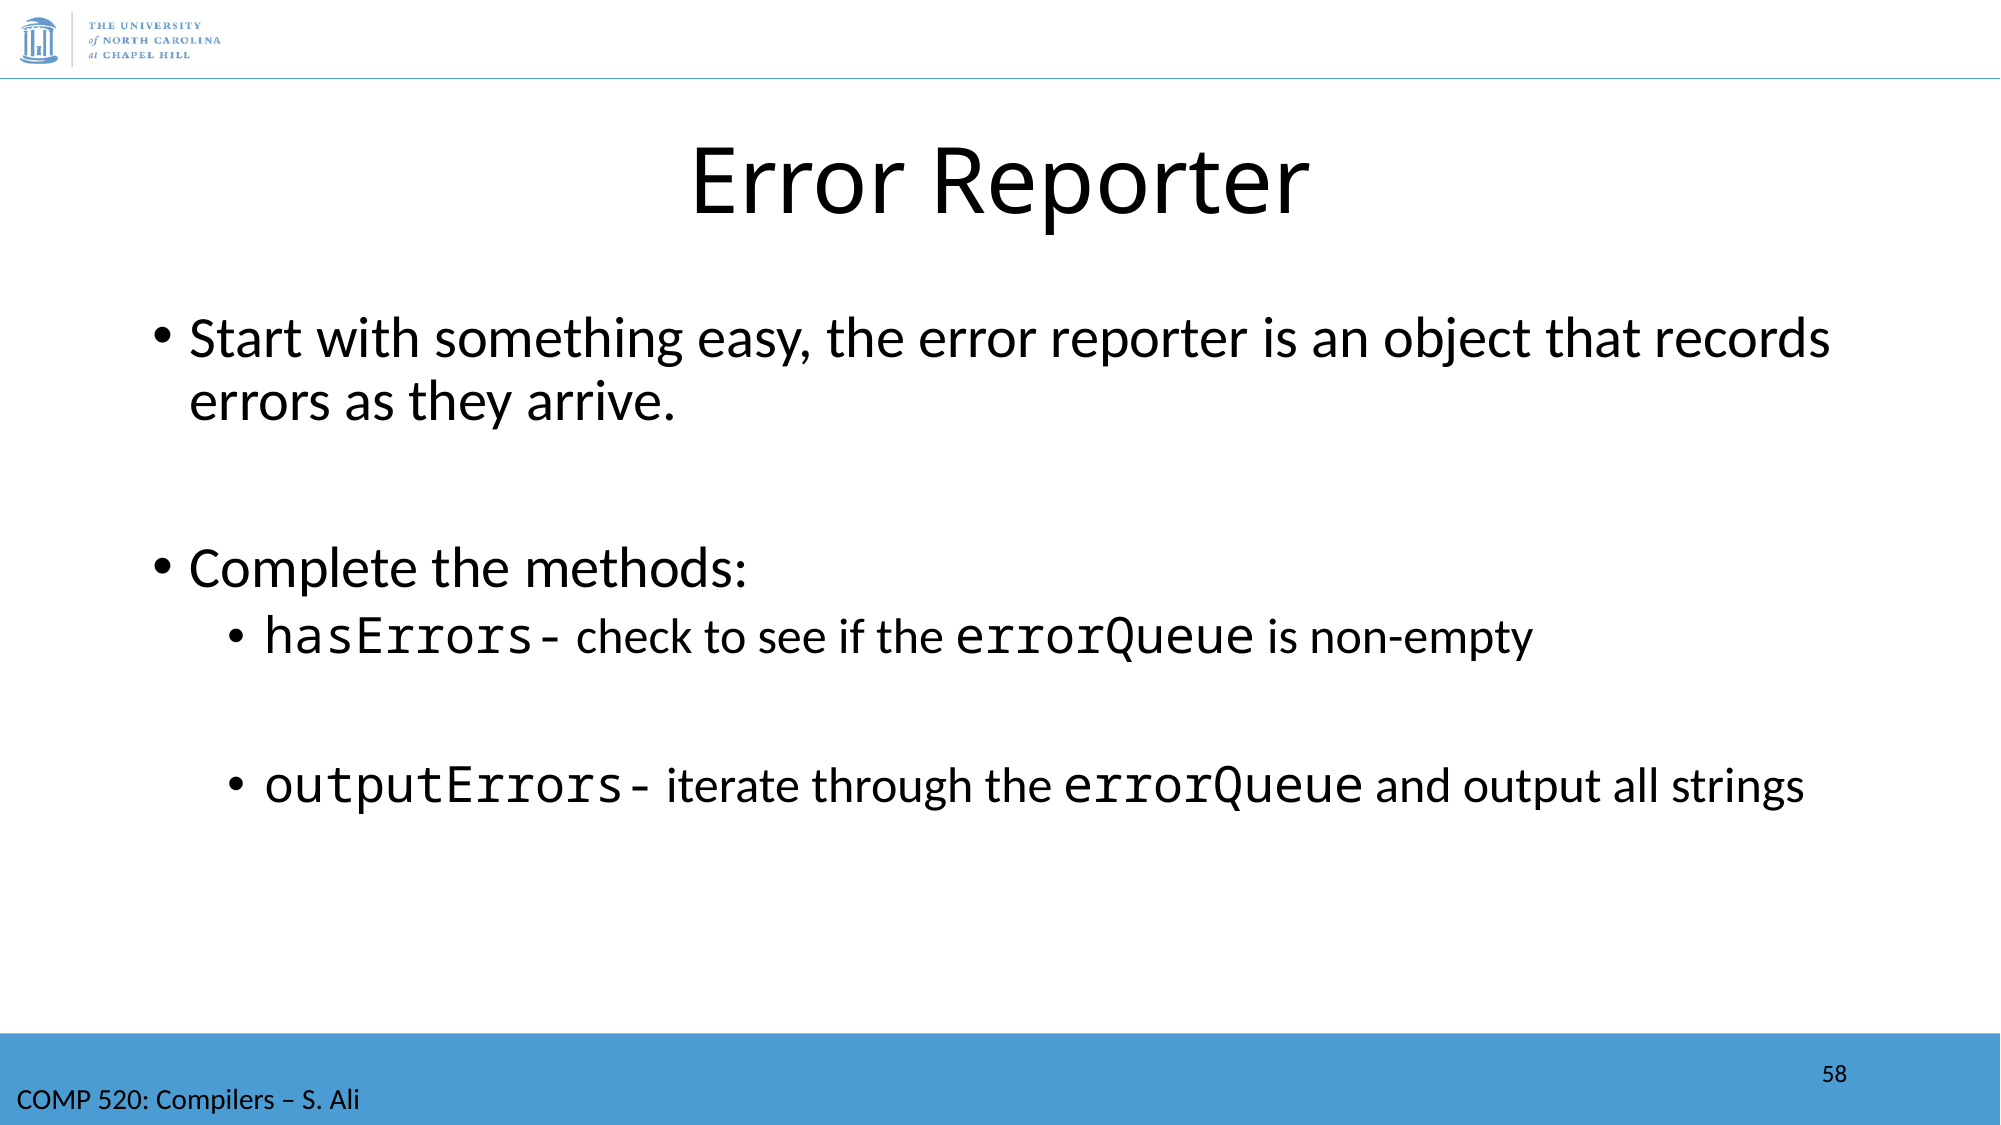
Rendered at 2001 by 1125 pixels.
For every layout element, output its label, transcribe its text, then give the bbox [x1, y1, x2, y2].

title Error Reporter [137, 89, 1863, 278]
slide_number 58 [1412, 1042, 1863, 1103]
text_box COMP 520: Compilers – S. Ali [2, 1072, 376, 1123]
text_box [0, 1032, 2000, 1125]
list Start with something easy, the error reporter is an object that records errors as they arrive. Complete the methods: hasErrors- check to see if the errorQueue is non-empty outputErrors- iterate through the errorQueue and output all strings [137, 299, 1863, 1014]
picture [16, 12, 228, 67]
